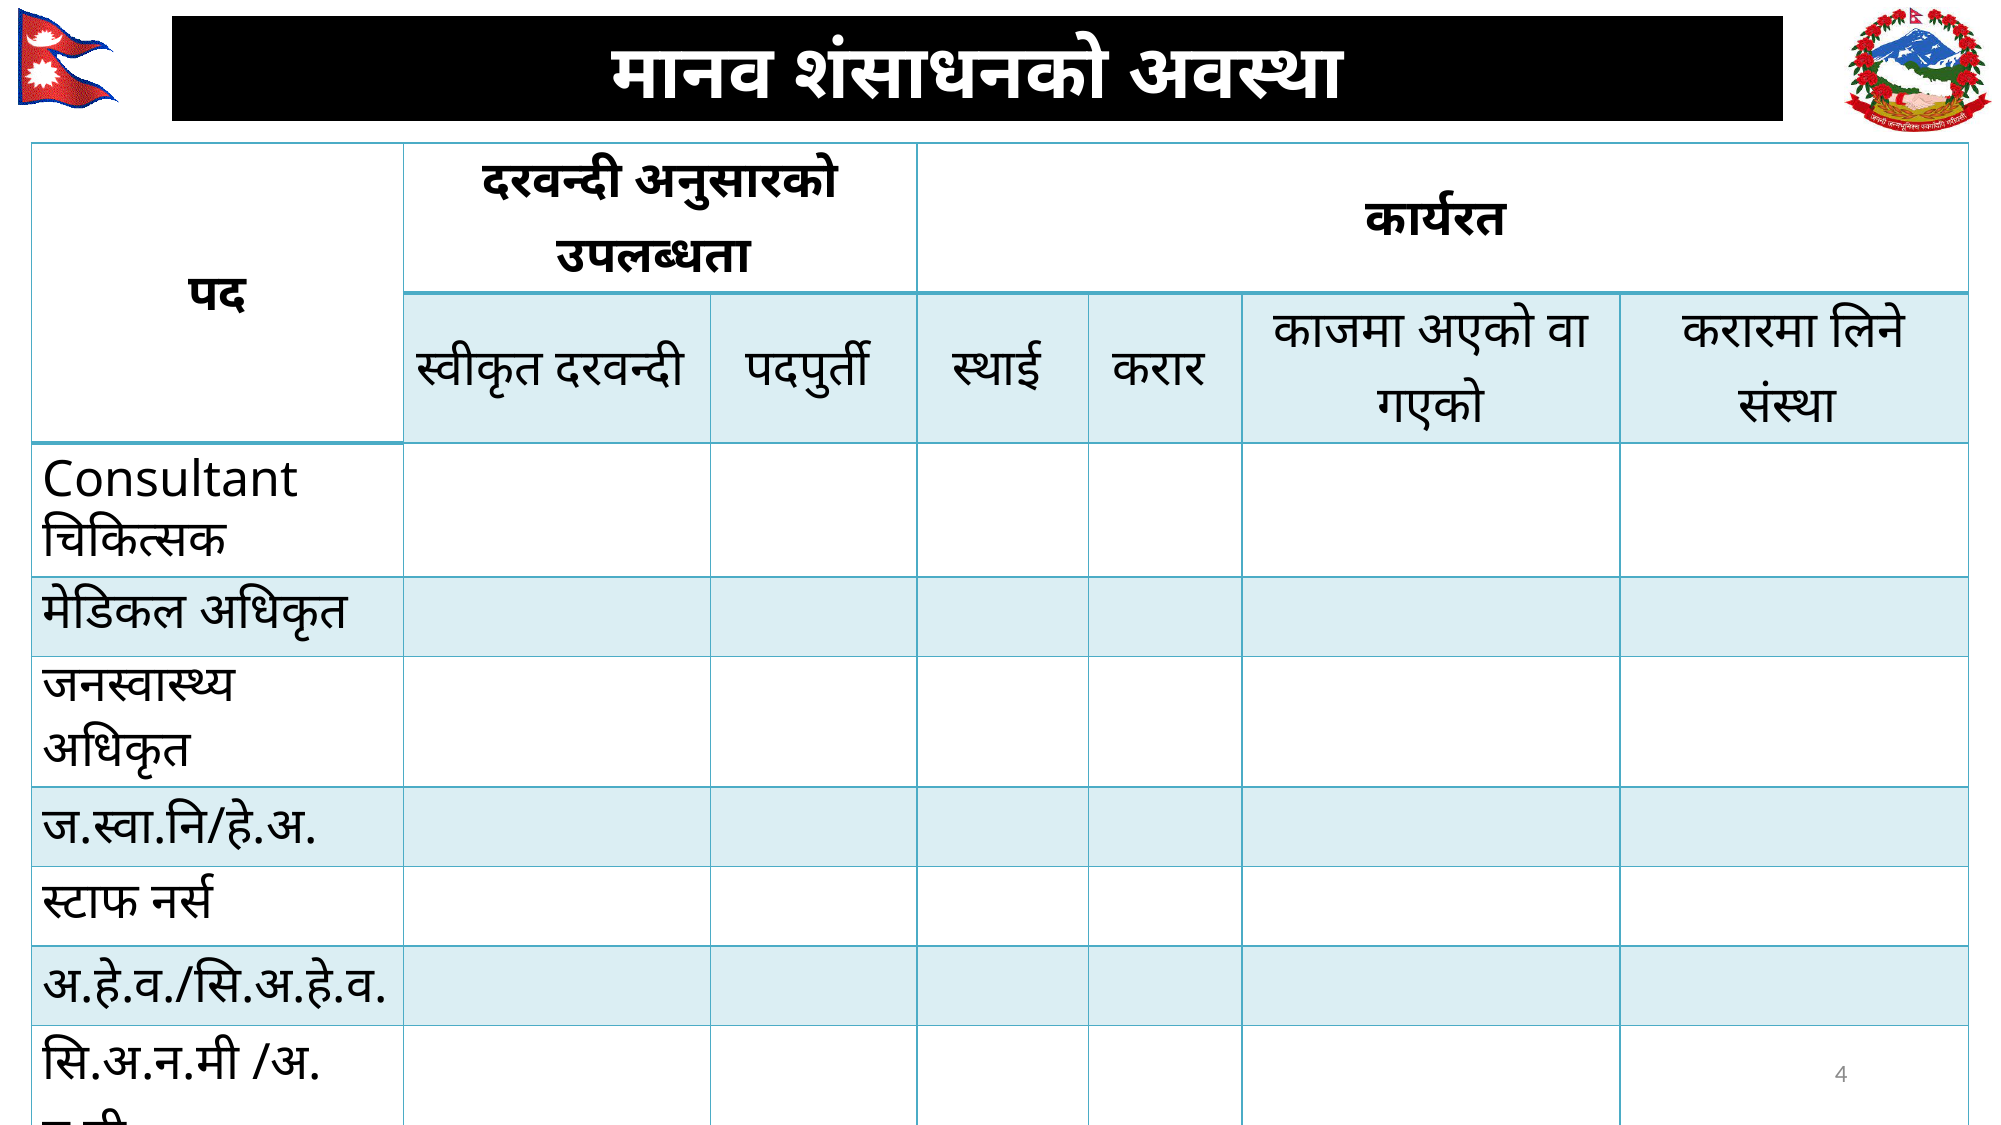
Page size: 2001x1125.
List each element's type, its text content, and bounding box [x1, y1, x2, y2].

table_header कार्यरत [918, 144, 1968, 291]
table_cell [404, 444, 710, 576]
table_cell [918, 444, 1088, 576]
text_box मानव शंसाधनको अवस्था [172, 16, 1783, 121]
table_cell पदपुर्ती [711, 295, 916, 442]
table_cell [1621, 788, 1968, 866]
table_cell [1089, 578, 1241, 656]
table_cell [404, 1026, 710, 1125]
table_cell मेडिकल अधिकृत [32, 578, 403, 656]
table_cell सि.अ.न.मी /अ. न.मी [32, 1026, 403, 1125]
table_cell [1089, 867, 1241, 945]
table_cell Consultant चिकित्सक [32, 445, 403, 576]
table_cell [918, 578, 1088, 656]
table_cell [711, 657, 916, 786]
table_cell [1089, 1026, 1241, 1125]
table_cell [1243, 1026, 1619, 1125]
picture [18, 8, 123, 110]
table_cell [1089, 444, 1241, 576]
picture [1844, 7, 1992, 132]
table_cell [1089, 947, 1241, 1025]
table_cell ज.स्वा.नि/हे.अ. [32, 788, 403, 866]
table_cell [711, 867, 916, 945]
table_cell [711, 788, 916, 866]
table_cell अ.हे.व./सि.अ.हे.व. [32, 947, 403, 1025]
table_cell [918, 788, 1088, 866]
table_cell [404, 867, 710, 945]
table_cell [404, 578, 710, 656]
table_cell करार [1089, 295, 1241, 442]
table_cell [1621, 657, 1968, 786]
table_cell [404, 657, 710, 786]
table_cell [404, 788, 710, 866]
table_cell स्थाई [918, 295, 1088, 442]
table_cell [1089, 657, 1241, 786]
table_header पद [32, 144, 403, 441]
table_cell [918, 657, 1088, 786]
table_cell स्वीकृत दरवन्दी [404, 295, 710, 442]
table_cell [1621, 578, 1968, 656]
table_cell स्टाफ नर्स [32, 867, 403, 945]
table_cell काजमा अएको वा गएको [1243, 295, 1619, 442]
table_cell [1243, 947, 1619, 1025]
table_cell [711, 578, 916, 656]
table_cell [1243, 657, 1619, 786]
table_cell [1621, 444, 1968, 576]
table_cell [1243, 578, 1619, 656]
table_cell [711, 444, 916, 576]
table_cell [918, 1026, 1088, 1125]
table_cell करारमा लिने संस्था [1621, 295, 1968, 442]
table_header दरवन्दी अनुसारको उपलब्धता [404, 144, 916, 291]
table_cell [404, 947, 710, 1025]
table_cell [711, 947, 916, 1025]
table_cell [1243, 788, 1619, 866]
table_cell [1243, 867, 1619, 945]
table_cell [1243, 444, 1619, 576]
table_cell जनस्वास्थ्य अधिकृत [32, 657, 403, 786]
table_cell [918, 947, 1088, 1025]
table_cell [711, 1026, 916, 1125]
table_cell [1621, 1026, 1968, 1125]
table_cell [1621, 867, 1968, 945]
table_cell [918, 867, 1088, 945]
table_cell [1621, 947, 1968, 1025]
table_cell [1089, 788, 1241, 866]
